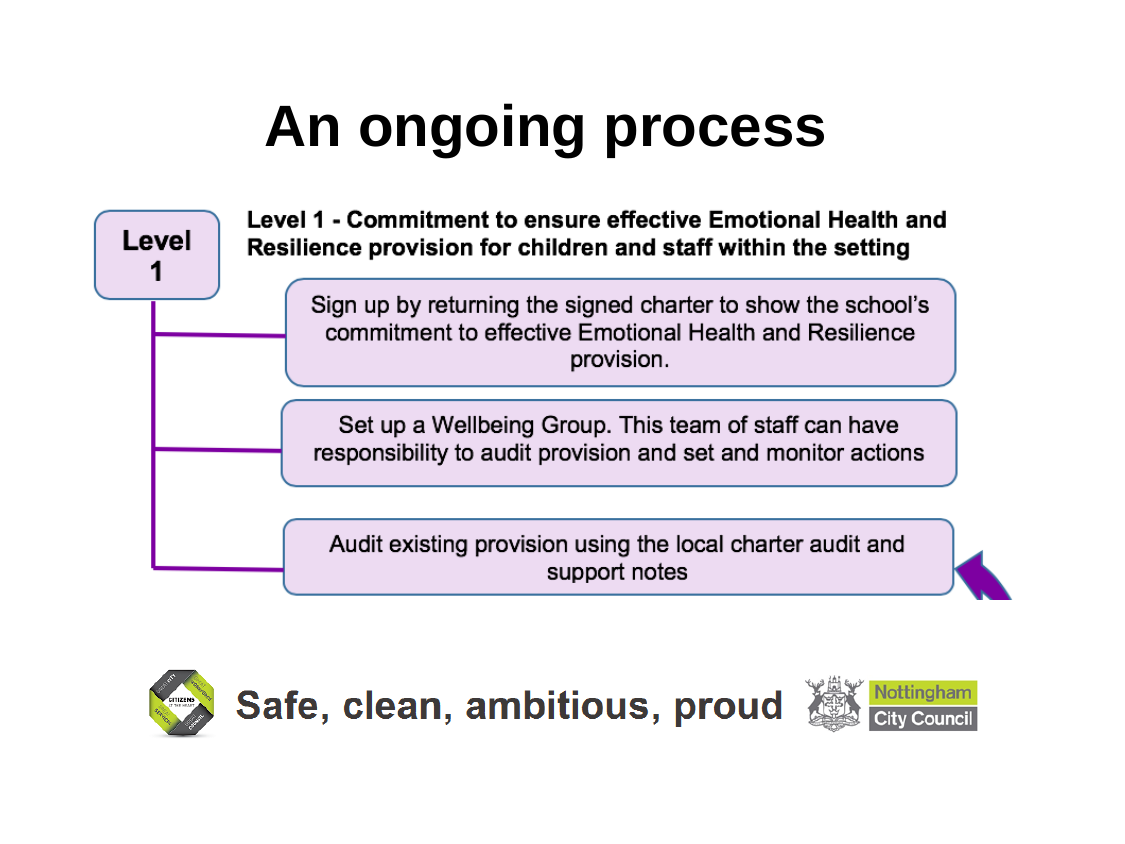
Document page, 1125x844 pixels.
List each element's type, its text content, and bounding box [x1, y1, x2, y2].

picture [140, 666, 985, 739]
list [78, 197, 1017, 600]
title An ongoing process [38, 72, 1087, 167]
